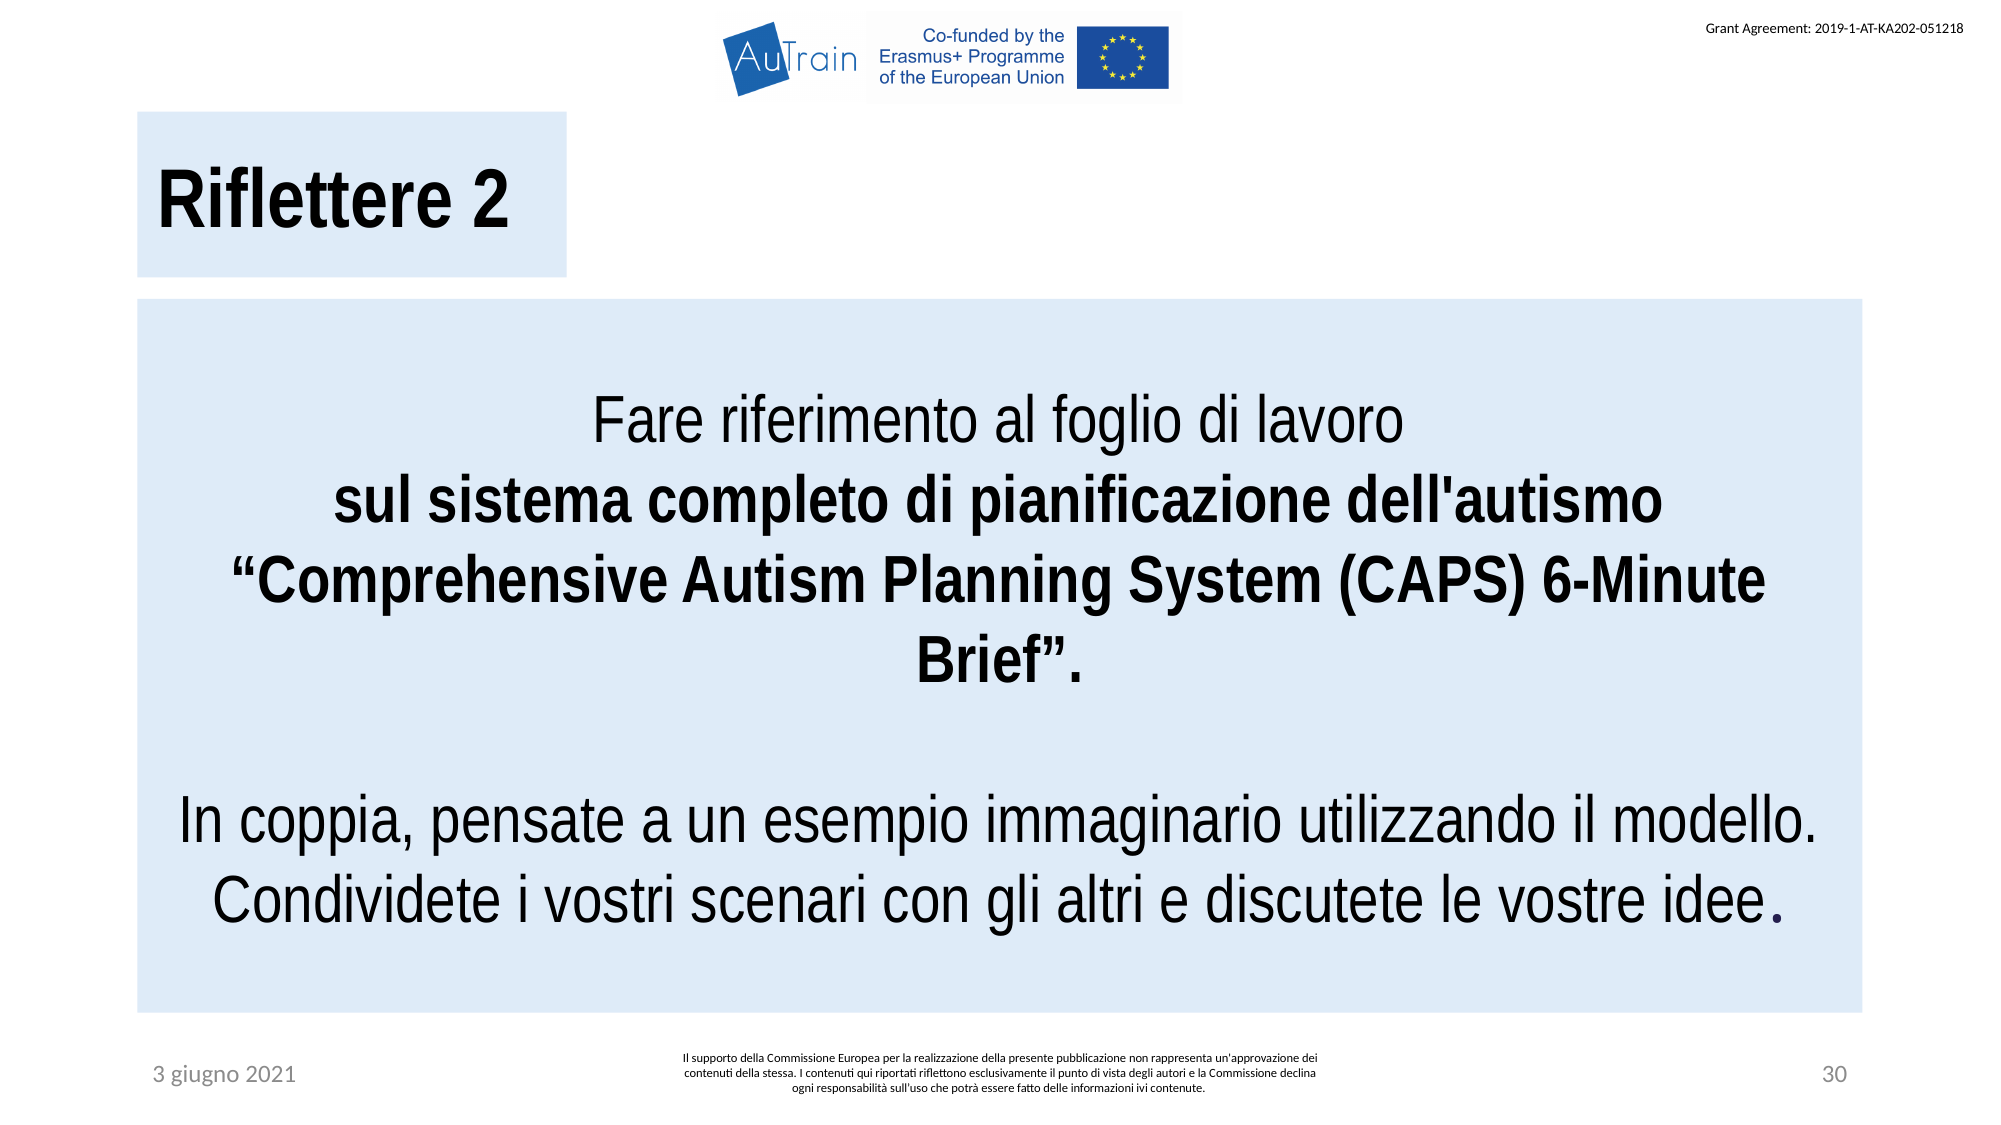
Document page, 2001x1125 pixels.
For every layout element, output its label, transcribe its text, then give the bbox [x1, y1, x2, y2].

picture [715, 11, 1183, 104]
text_box Riflettere 2 [137, 111, 567, 278]
slide_number 3 giugno 2021 [137, 1042, 588, 1103]
footer Il supporto della Commissione Europea per la realizzazione della presente pubblicazione non rappresenta un'approvazione dei contenuti della stessa. I contenuti qui riportati riflettono esclusivamente il punto di vista degli autori e la Commissione declina ogni responsabilità sull’uso che potrà essere fatto delle informazioni ivi contenute. [662, 1042, 1338, 1103]
text_box Fare riferimento al foglio di lavoro sul sistema completo di pianificazione dell'autismo “Comprehensive Autism Planning System (CAPS) 6-Minute Brief”. In coppia, pensate a un esempio immaginario utilizzando il modello. Condividete i vostri scenari con gli altri e discutete le vostre idee. [137, 298, 1863, 1013]
slide_number 30 [1412, 1042, 1863, 1103]
